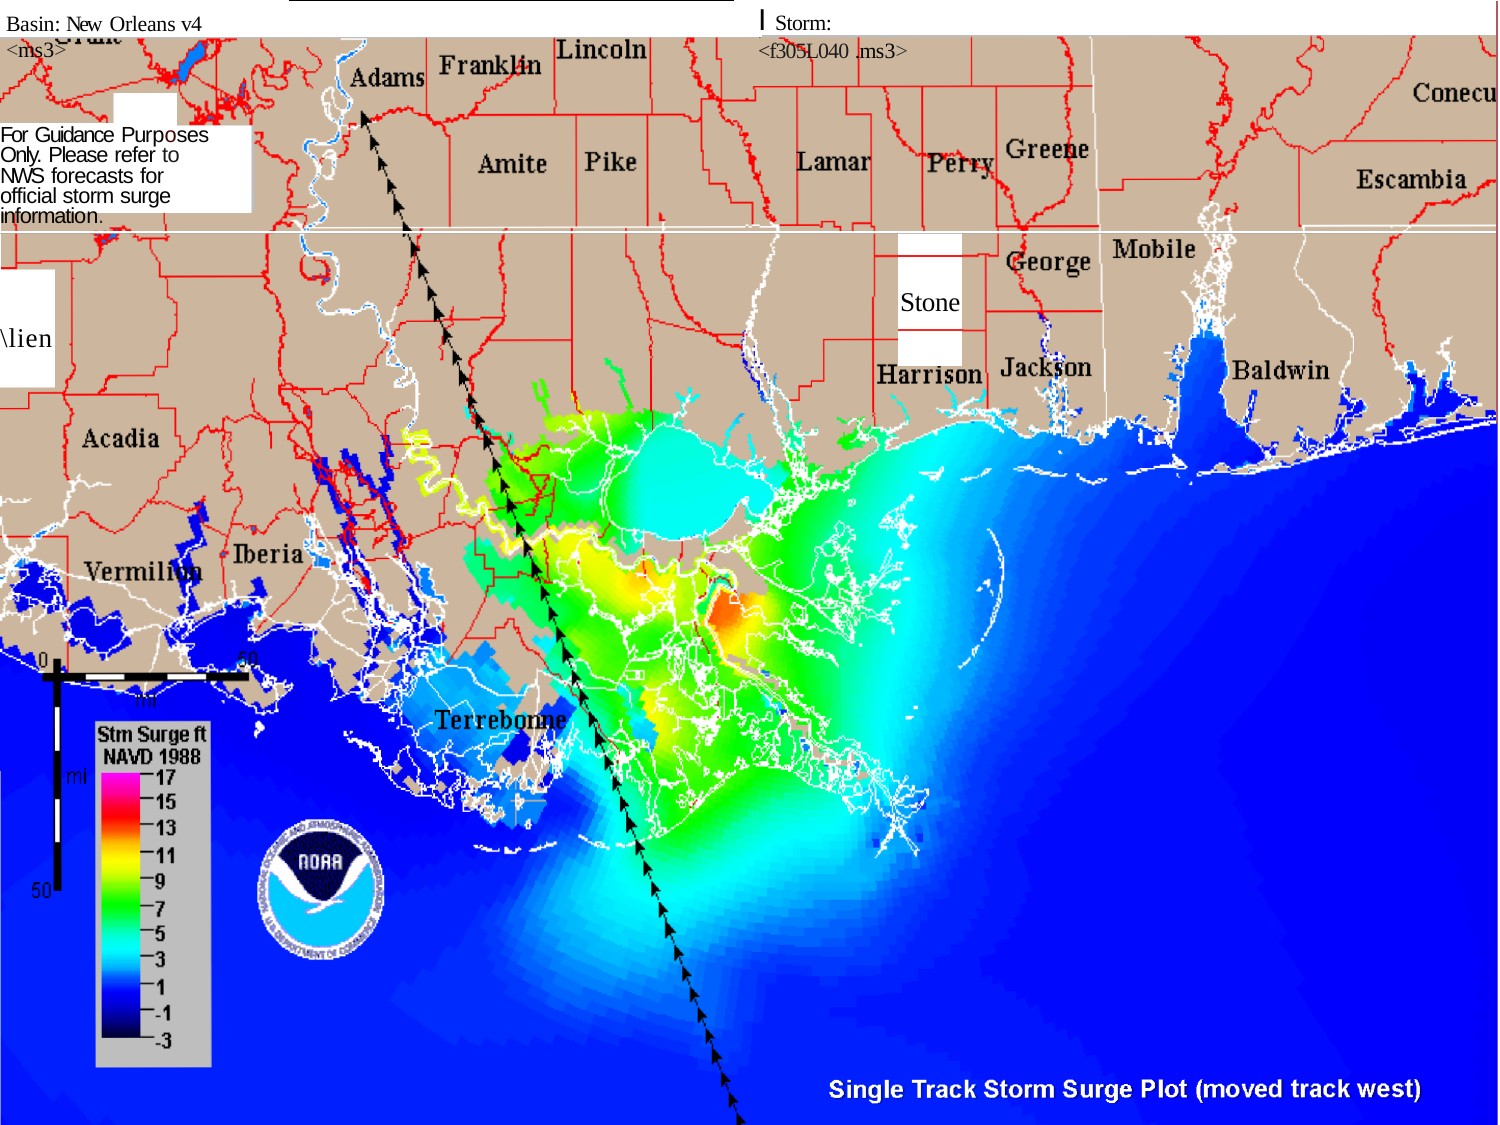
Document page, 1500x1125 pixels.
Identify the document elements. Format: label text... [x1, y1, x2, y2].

text_box I Storm: <f305L040 .ms3> [756, 0, 974, 39]
text_box For Guidance Purposes Only. Please refer to NWS forecasts for official storm surge information. Stone \lien [0, 125, 963, 337]
text_box [0, 35, 1498, 1125]
text_box Basin: New Orleans v4 <ms3> [3, 9, 262, 38]
